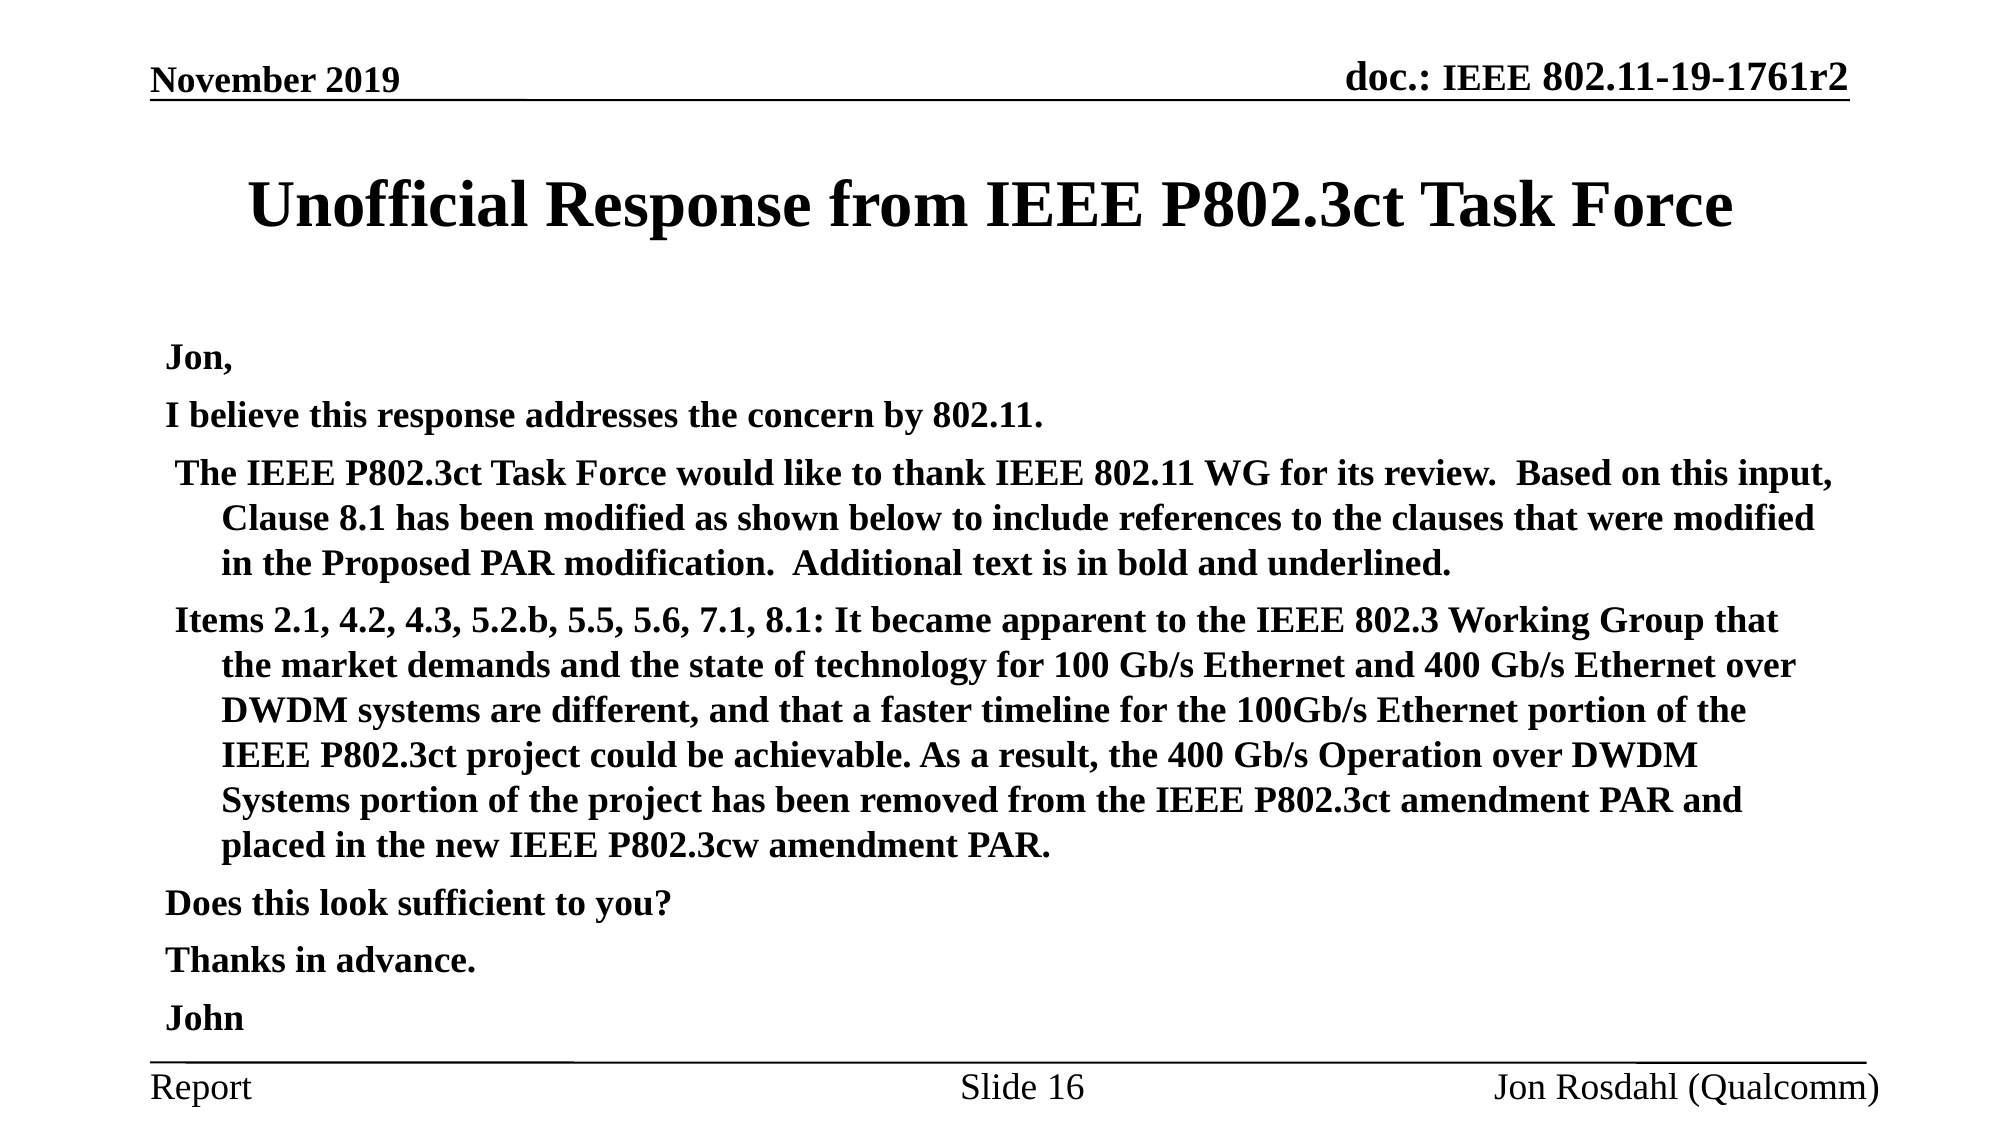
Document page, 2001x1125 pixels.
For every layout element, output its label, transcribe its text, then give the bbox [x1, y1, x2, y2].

slide_number Slide 16 [950, 1061, 1095, 1125]
list Jon, I believe this response addresses the concern by 802.11. The IEEE P802.3ct Task Force would like to thank IEEE 802.11 WG for its review. Based on this input, Clause 8.1 has been modified as shown below to include references to the clauses that were modified in the Proposed PAR modification. Additional text is in bold and underlined. Items 2.1, 4.2, 4.3, 5.2.b, 5.5, 5.6, 7.1, 8.1: It became apparent to the IEEE 802.3 Working Group that the market demands and the state of technology for 100 Gb/s Ethernet and 400 Gb/s Ethernet over DWDM systems are different, and that a faster timeline for the 100Gb/s Ethernet portion of the IEEE P802.3ct project could be achievable. As a result, the 400 Gb/s Operation over DWDM Systems portion of the project has been removed from the IEEE P802.3ct amendment PAR and placed in the new IEEE P802.3cw amendment PAR. Does this look sufficient to you? Thanks in advance. John [149, 324, 1850, 1000]
footer Jon Rosdahl (Qualcomm) [1436, 1061, 1881, 1108]
title Unofficial Response from IEEE P802.3ct Task Force [149, 112, 1850, 288]
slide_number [149, 49, 431, 100]
